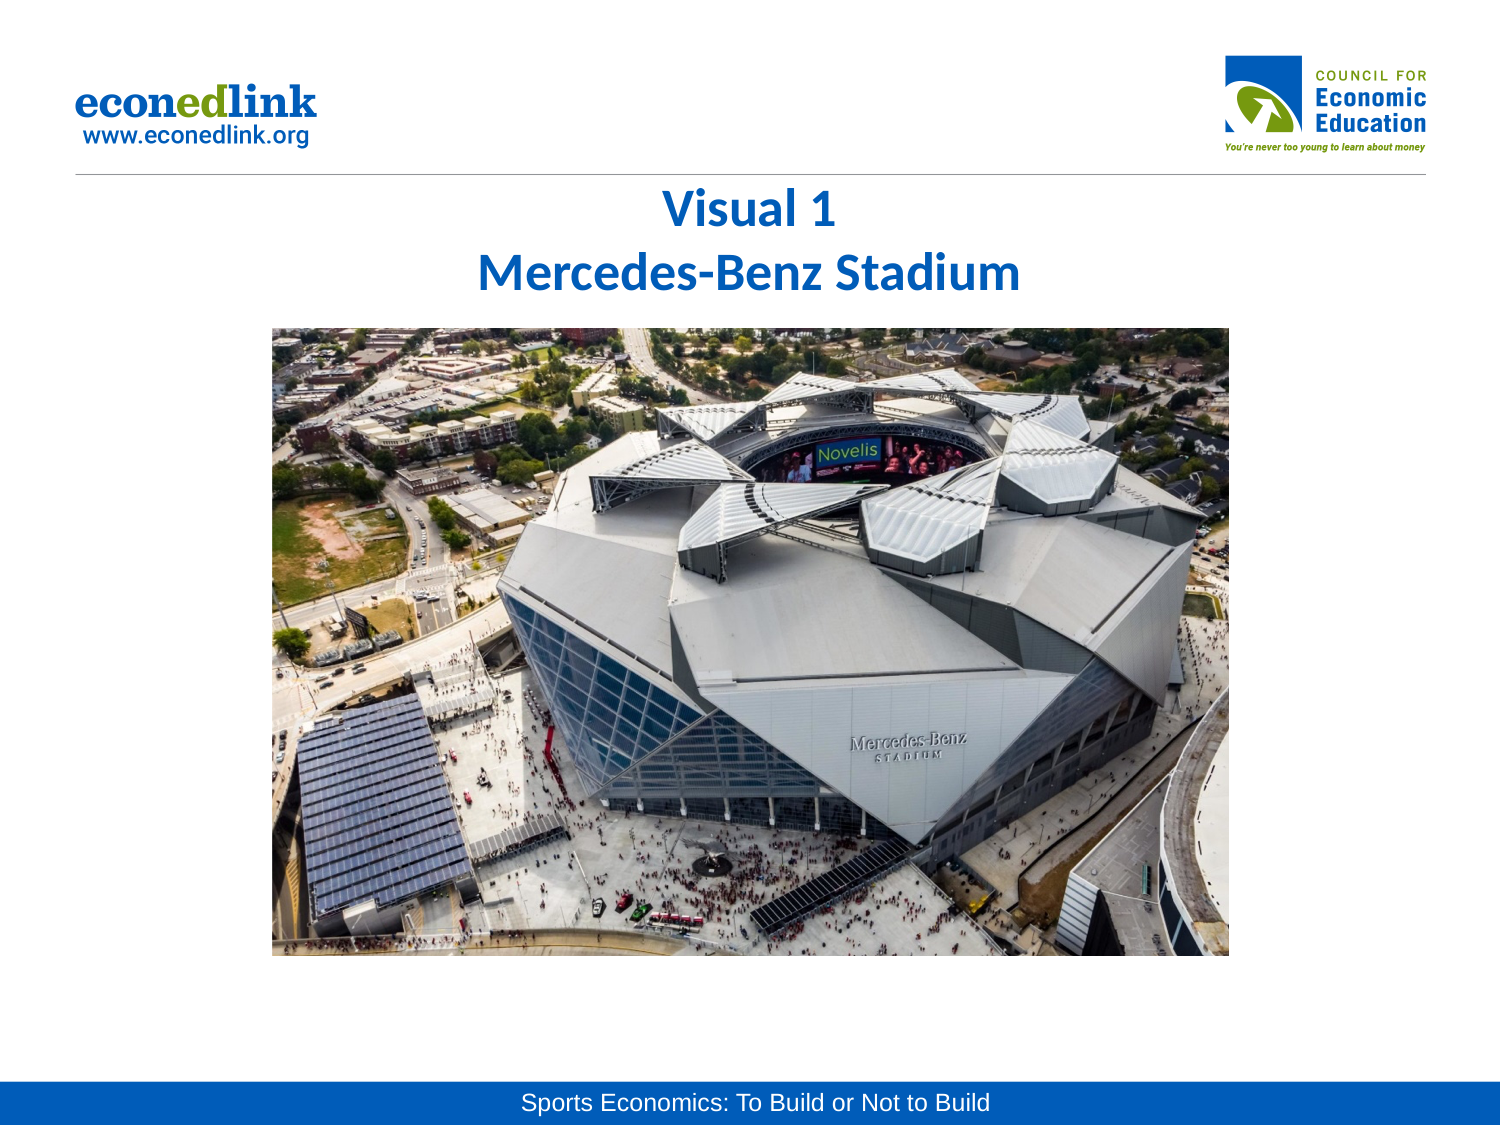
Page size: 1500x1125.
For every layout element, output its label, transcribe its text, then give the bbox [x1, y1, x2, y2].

picture [0, 0, 1500, 1125]
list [271, 328, 1229, 957]
title Visual 1 Mercedes-Benz Stadium [74, 175, 1426, 364]
